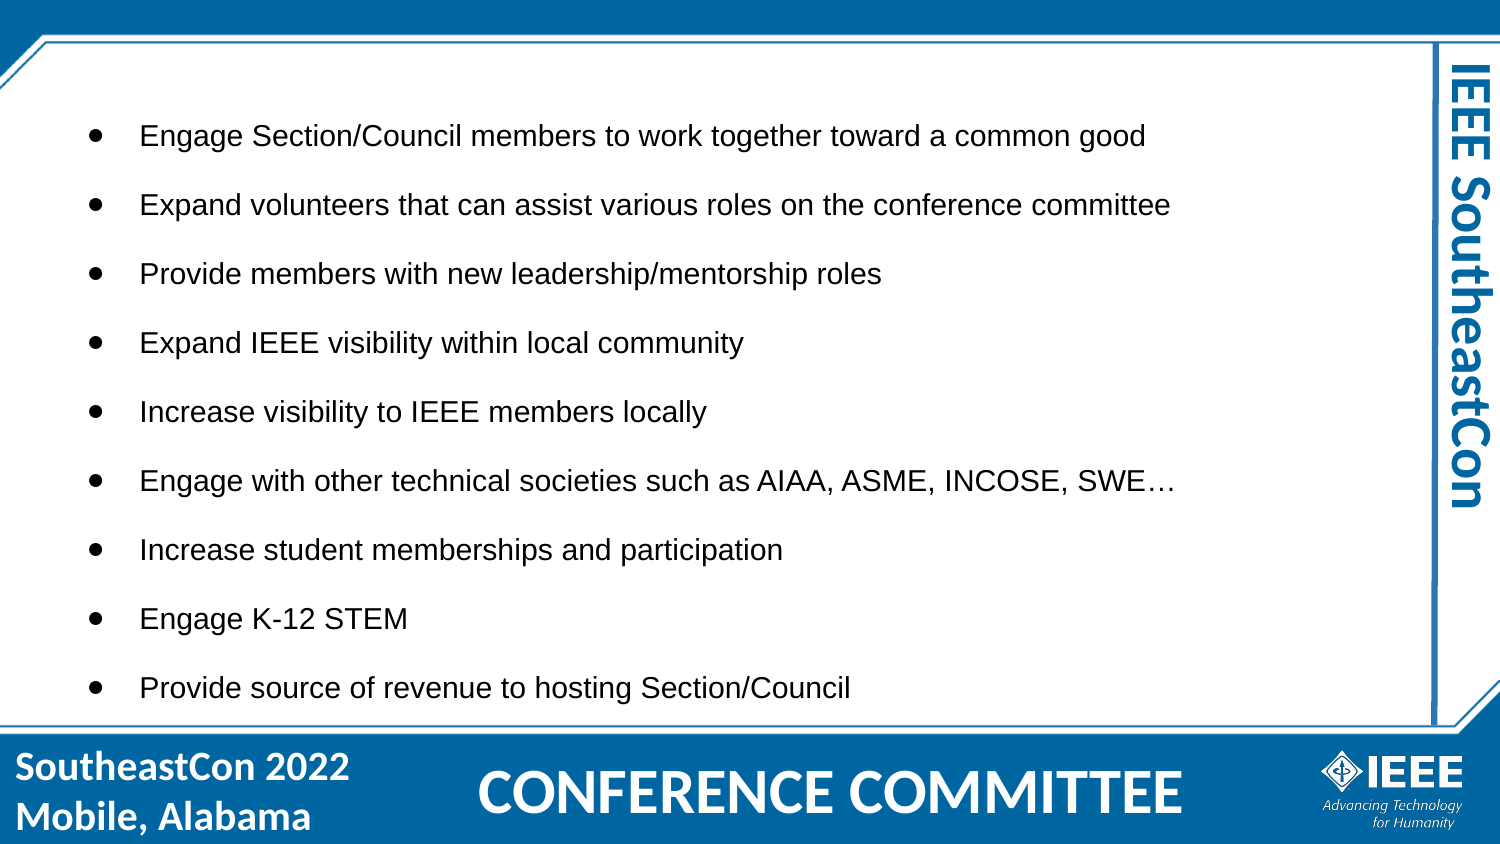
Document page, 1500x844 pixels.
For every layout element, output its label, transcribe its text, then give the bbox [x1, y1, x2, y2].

picture [0, 0, 1500, 111]
title IEEE SoutheastCon [1439, 45, 1500, 531]
text_box CONFERENCE COMMITTEE [463, 742, 1296, 843]
list Engage Section/Council members to work together toward a common good Expand volunteers that can assist various roles on the conference committee Provide members with new leadership/mentorship roles Expand IEEE visibility within local community Increase visibility to IEEE members locally Engage with other technical societies such as AIAA, ASME, INCOSE, SWE… Increase student memberships and participation Engage K-12 STEM Provide source of revenue to hosting Section/Council [49, 76, 1364, 640]
picture [0, 680, 1500, 844]
